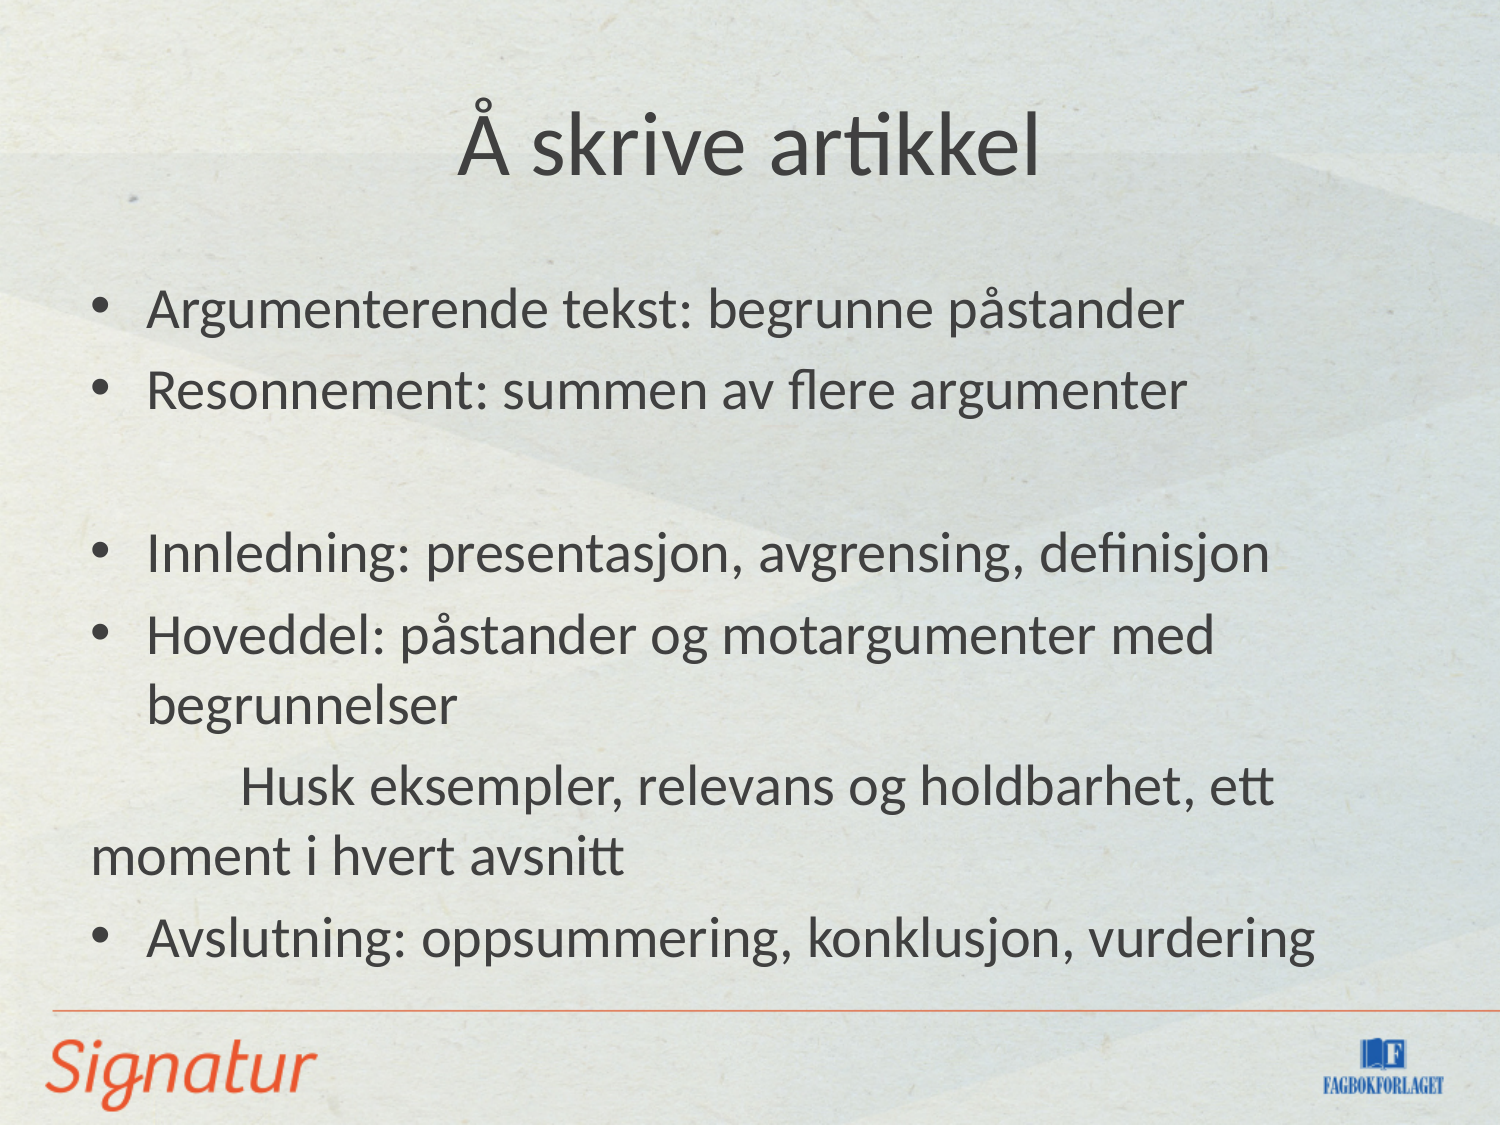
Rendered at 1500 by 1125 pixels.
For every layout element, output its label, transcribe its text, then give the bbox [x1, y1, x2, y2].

title Å skrive artikkel [75, 45, 1425, 233]
list Argumenterende tekst: begrunne påstander Resonnement: summen av flere argumenter Innledning: presentasjon, avgrensing, definisjon Hoveddel: påstander og motargumenter med begrunnelser Husk eksempler, relevans og holdbarhet, ett moment i hvert avsnitt Avslutning: oppsummering, konklusjon, vurdering [75, 262, 1425, 1005]
picture [0, 0, 1500, 1125]
